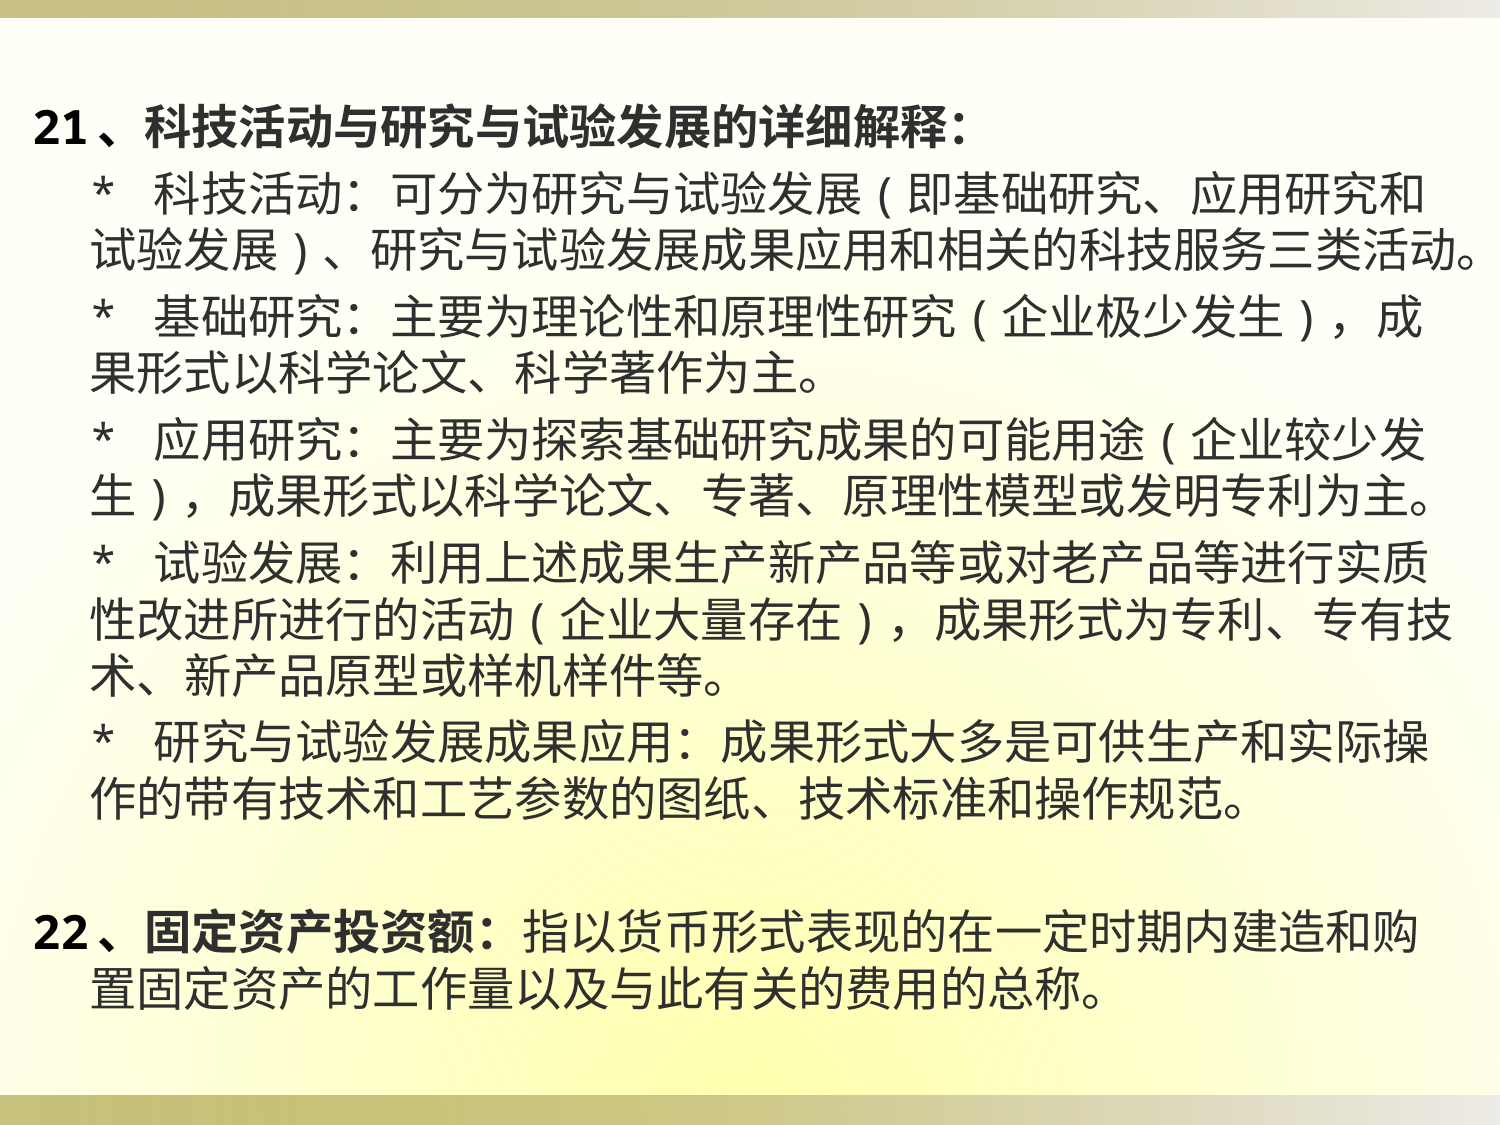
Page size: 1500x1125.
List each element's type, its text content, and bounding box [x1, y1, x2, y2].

text_box 21、科技活动与研究与试验发展的详细解释： * 科技活动：可分为研究与试验发展(即基础研究、应用研究和试验发展)、研究与试验发展成果应用和相关的科技服务三类活动。 * 基础研究：主要为理论性和原理性研究(企业极少发生)，成果形式以科学论文、科学著作为主。 * 应用研究：主要为探索基础研究成果的可能用途(企业较少发生)，成果形式以科学论文、专著、原理性模型或发明专利为主。 * 试验发展：利用上述成果生产新产品等或对老产品等进行实质性改进所进行的活动(企业大量存在)，成果形式为专利、专有技术、新产品原型或样机样件等。 * 研究与试验发展成果应用：成果形式大多是可供生产和实际操作的带有技术和工艺参数的图纸、技术标准和操作规范。 22、固定资产投资额：指以货币形式表现的在一定时期内建造和购置固定资产的工作量以及与此有关的费用的总称。 [17, 89, 1481, 1104]
